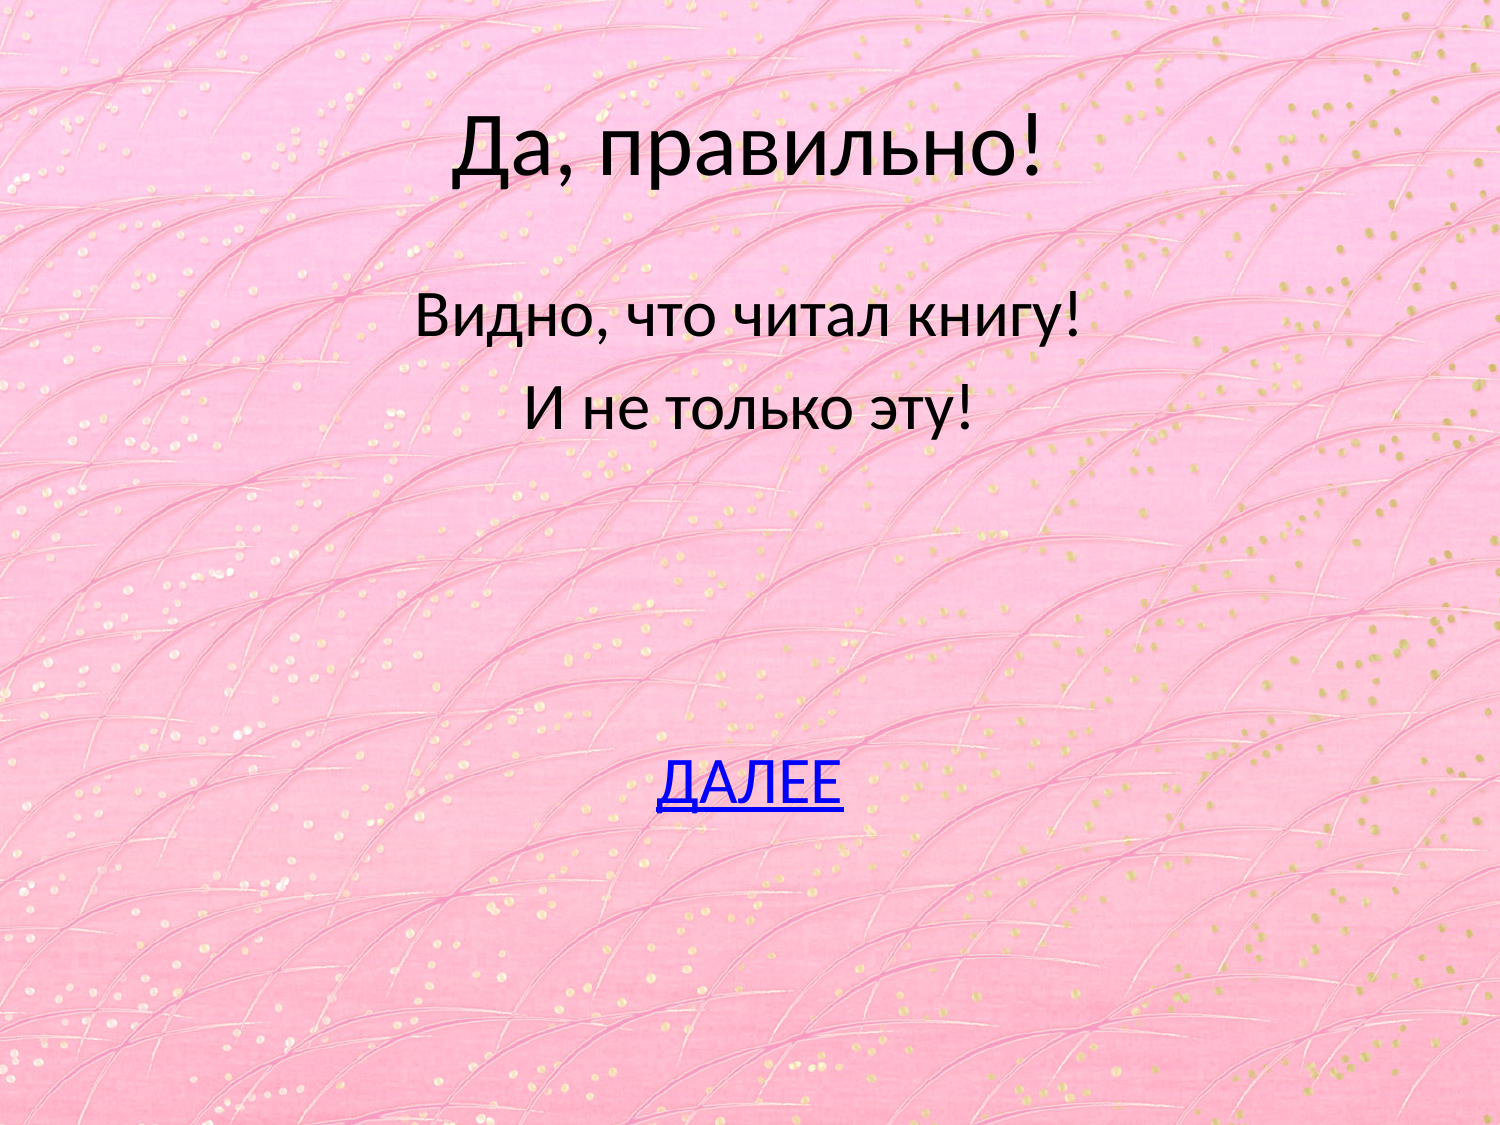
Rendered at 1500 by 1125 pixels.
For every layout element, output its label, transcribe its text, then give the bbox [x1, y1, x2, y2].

picture [0, 0, 1500, 1125]
list Видно, что читал книгу! И не только эту! ДАЛЕЕ [74, 262, 1426, 1006]
title Да, правильно! [74, 44, 1426, 233]
